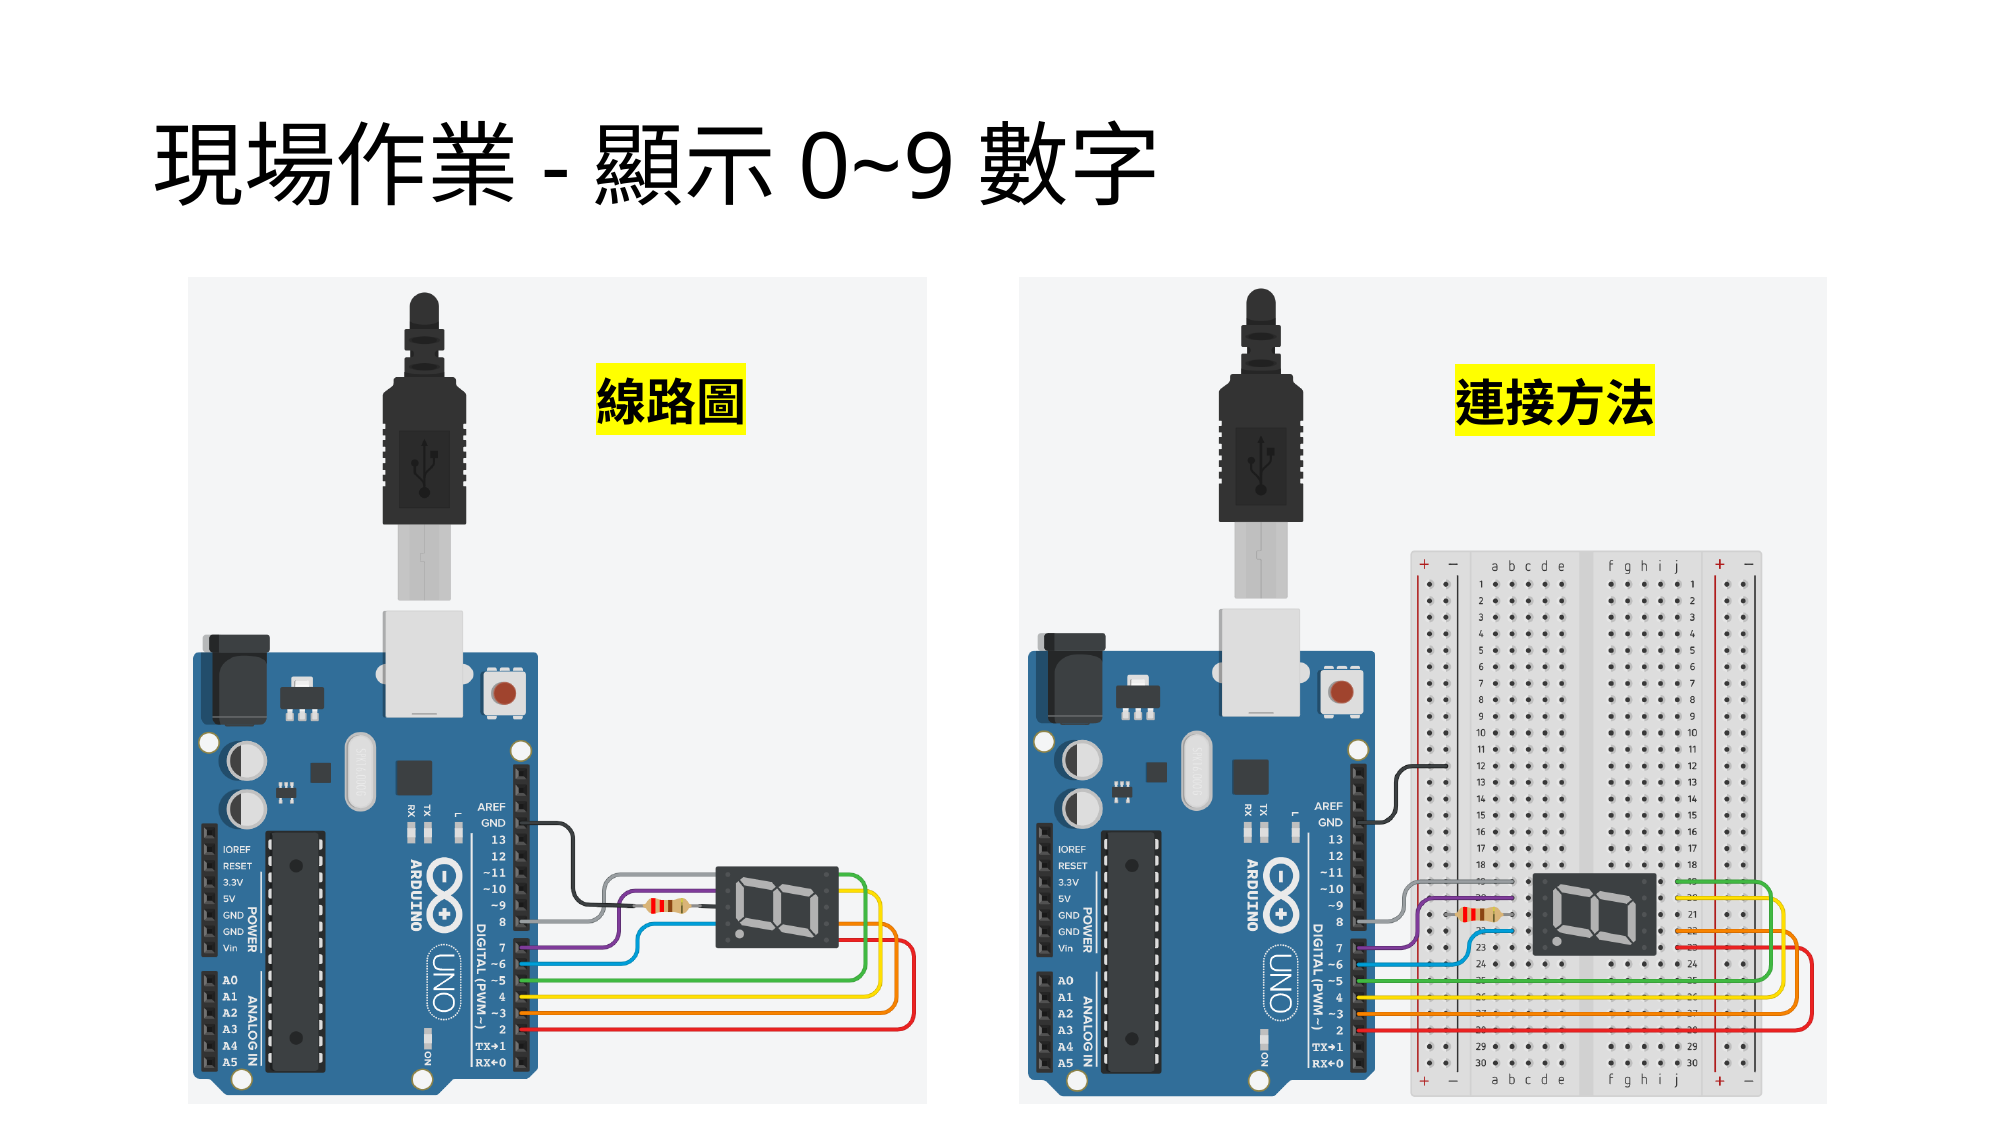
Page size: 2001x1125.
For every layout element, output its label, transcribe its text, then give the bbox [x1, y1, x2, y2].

picture [188, 277, 927, 1104]
picture [1019, 277, 1827, 1104]
title 現場作業-顯示0~9數字 [137, 59, 1863, 278]
